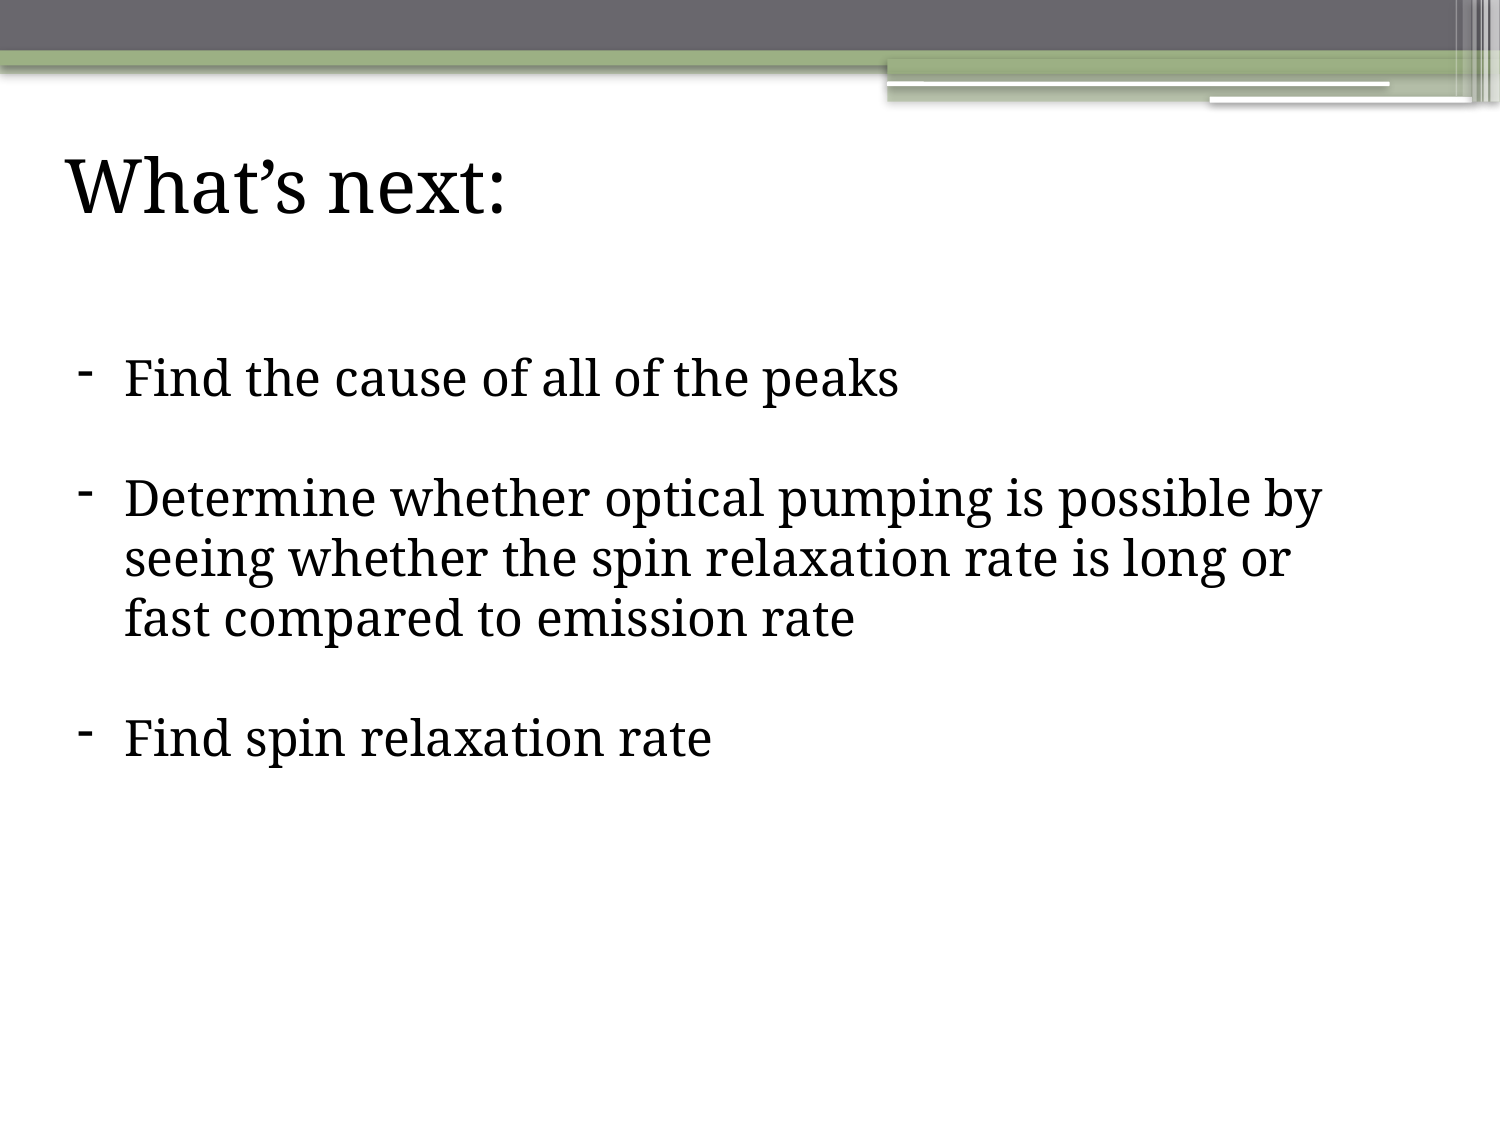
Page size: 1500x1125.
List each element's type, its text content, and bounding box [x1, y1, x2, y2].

text_box What’s next: [50, 131, 850, 237]
text_box Find the cause of all of the peaks Determine whether optical pumping is possible by seeing whether the spin relaxation rate is long or fast compared to emission rate Find spin relaxation rate [62, 339, 1350, 775]
